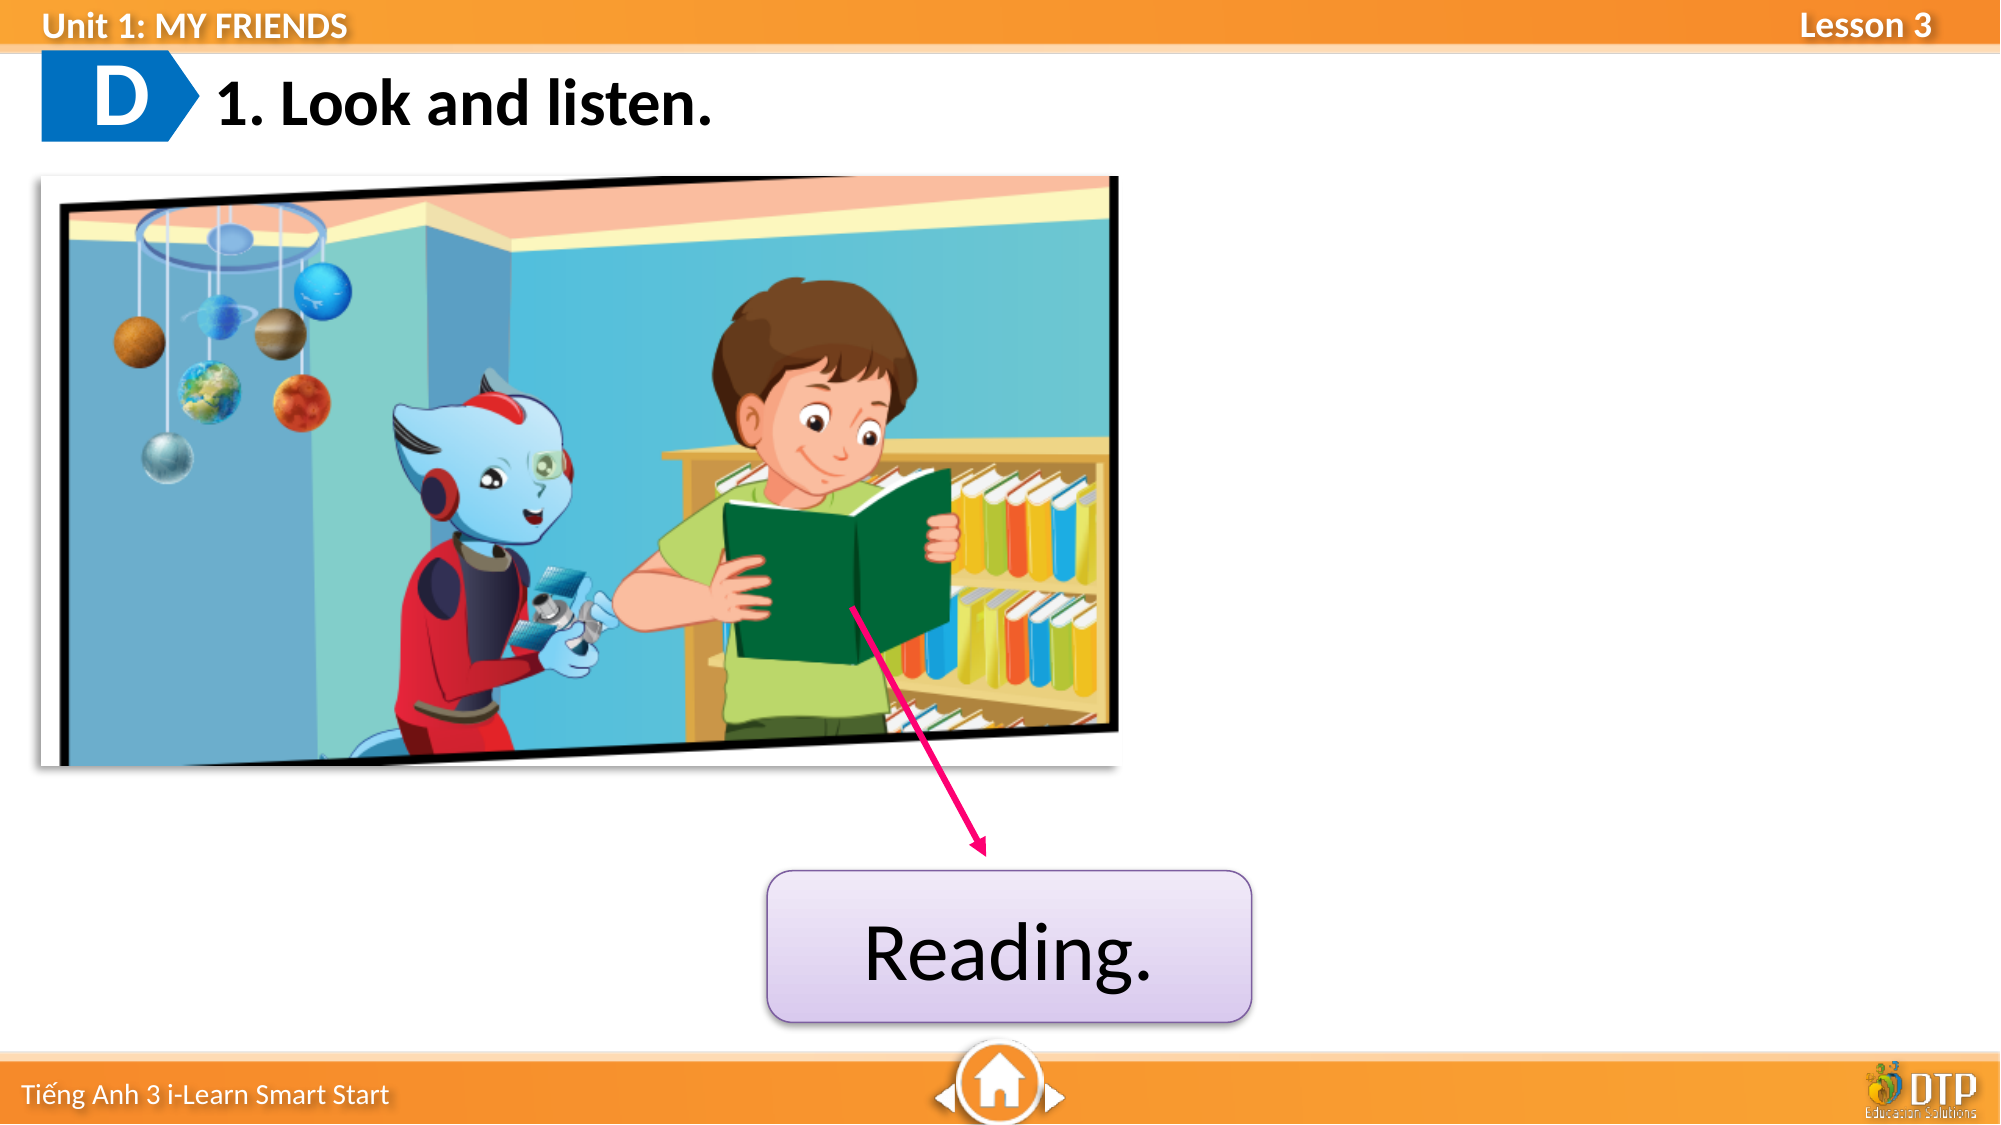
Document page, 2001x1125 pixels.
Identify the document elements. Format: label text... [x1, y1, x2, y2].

text_box Reading. [766, 869, 1253, 1024]
picture [0, 0, 2000, 1125]
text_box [41, 25, 200, 153]
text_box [851, 606, 987, 858]
text_box 1. Look and listen. [205, 51, 1007, 147]
